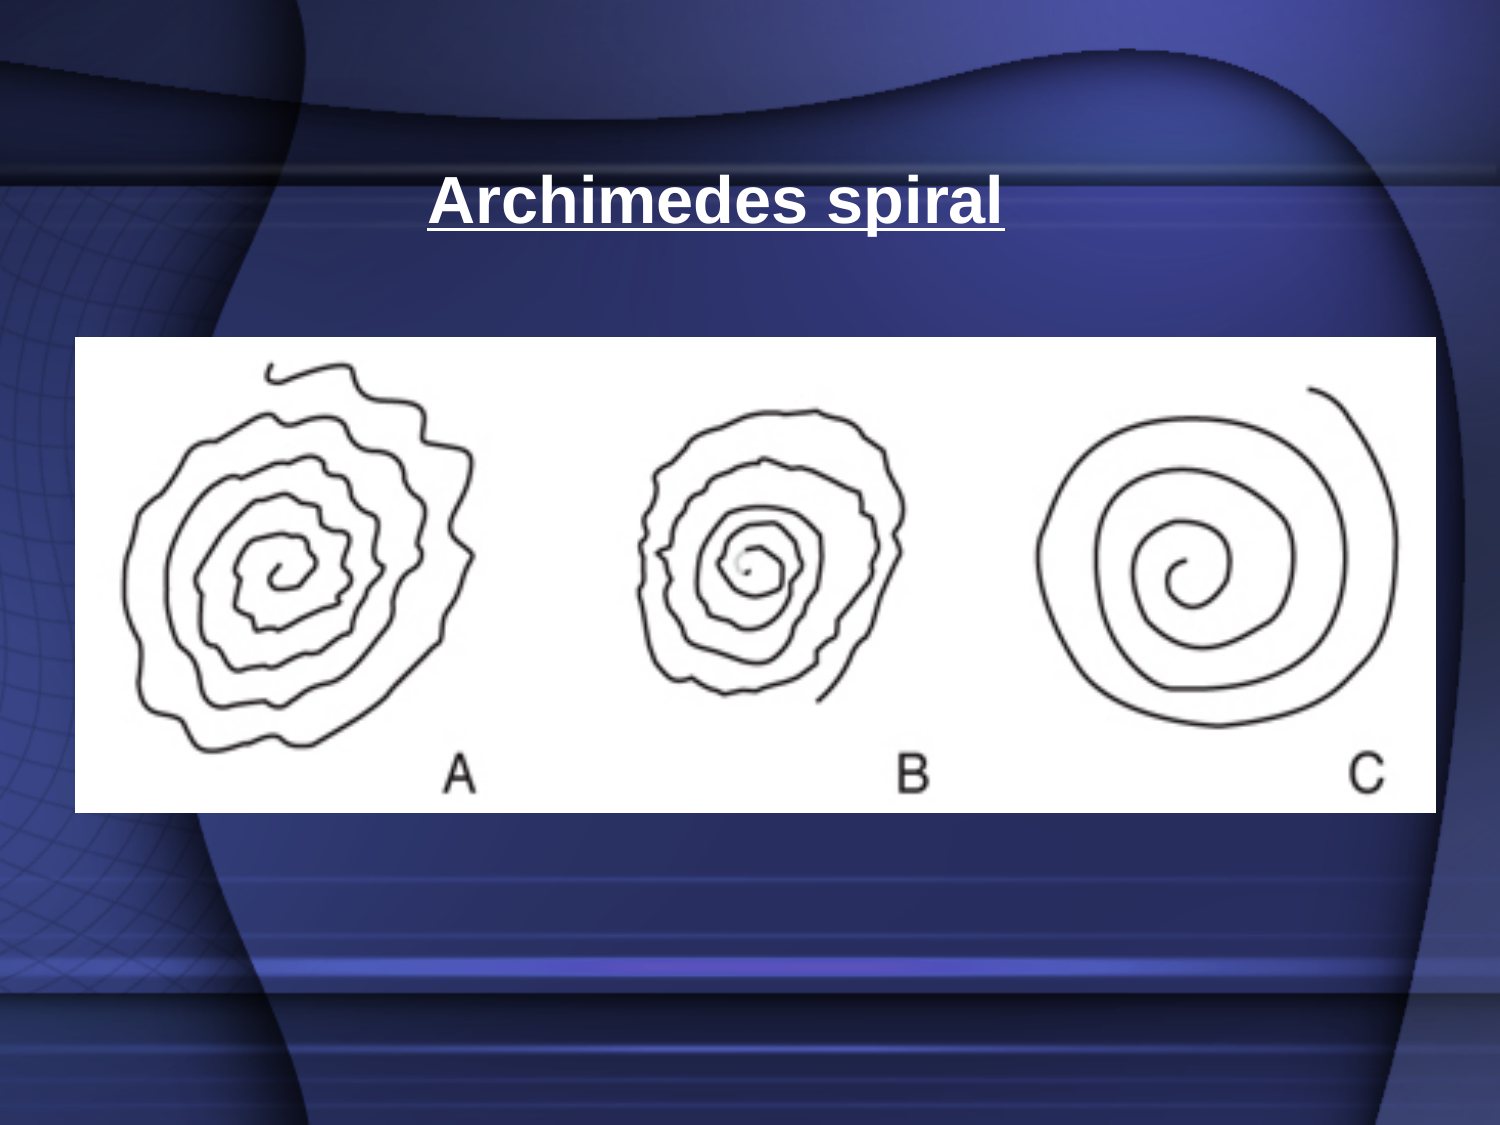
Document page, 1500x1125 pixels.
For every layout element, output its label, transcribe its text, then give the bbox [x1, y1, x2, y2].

picture [0, 0, 1500, 1125]
text_box Archimedes spiral [412, 149, 1038, 245]
